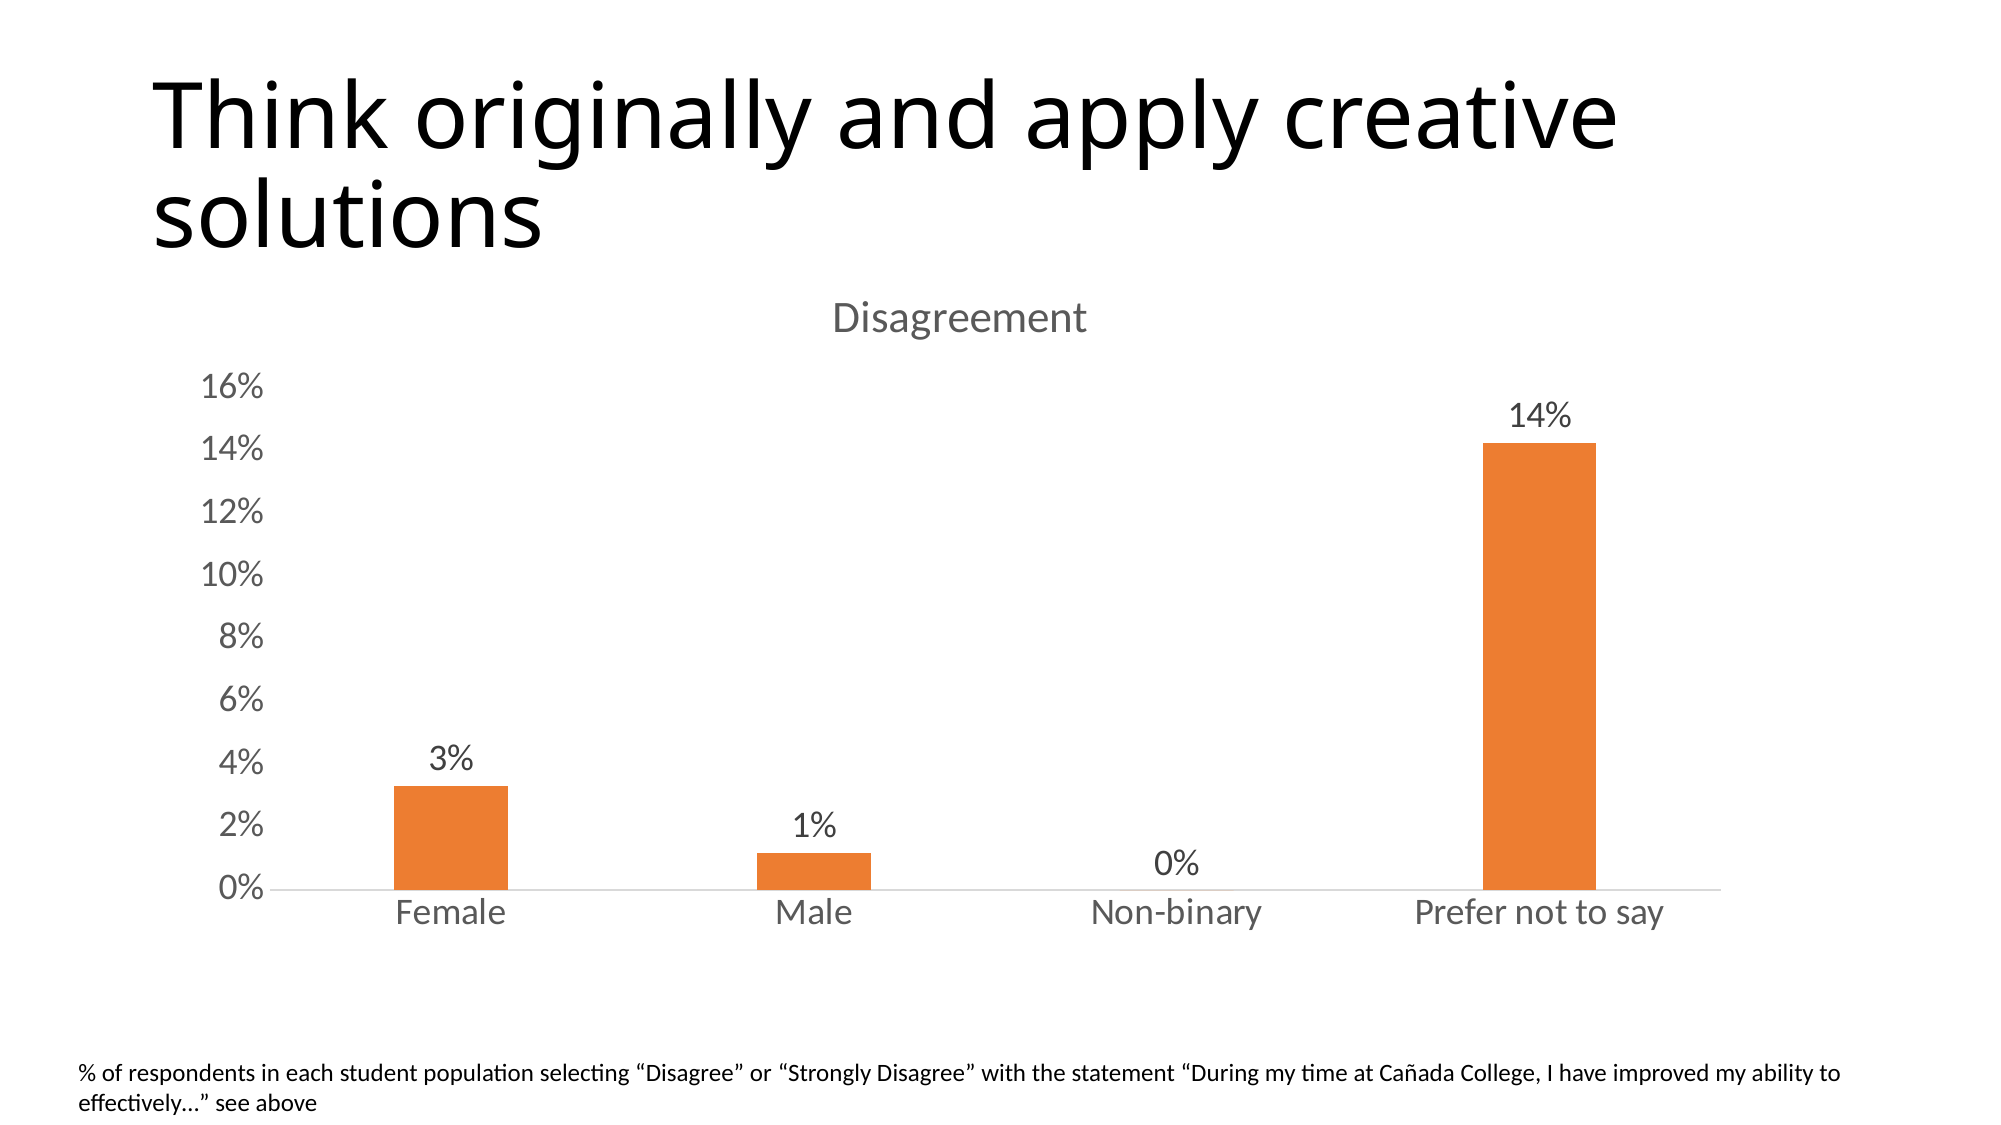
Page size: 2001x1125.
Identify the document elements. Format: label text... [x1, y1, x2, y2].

title Think originally and apply creative solutions [137, 59, 1863, 278]
chart [167, 262, 1753, 948]
text_box % of respondents in each student population selecting “Disagree” or “Strongly Disagree” with the statement “During my time at Cañada College, I have improved my ability to effectively…” see above [63, 1049, 1937, 1124]
